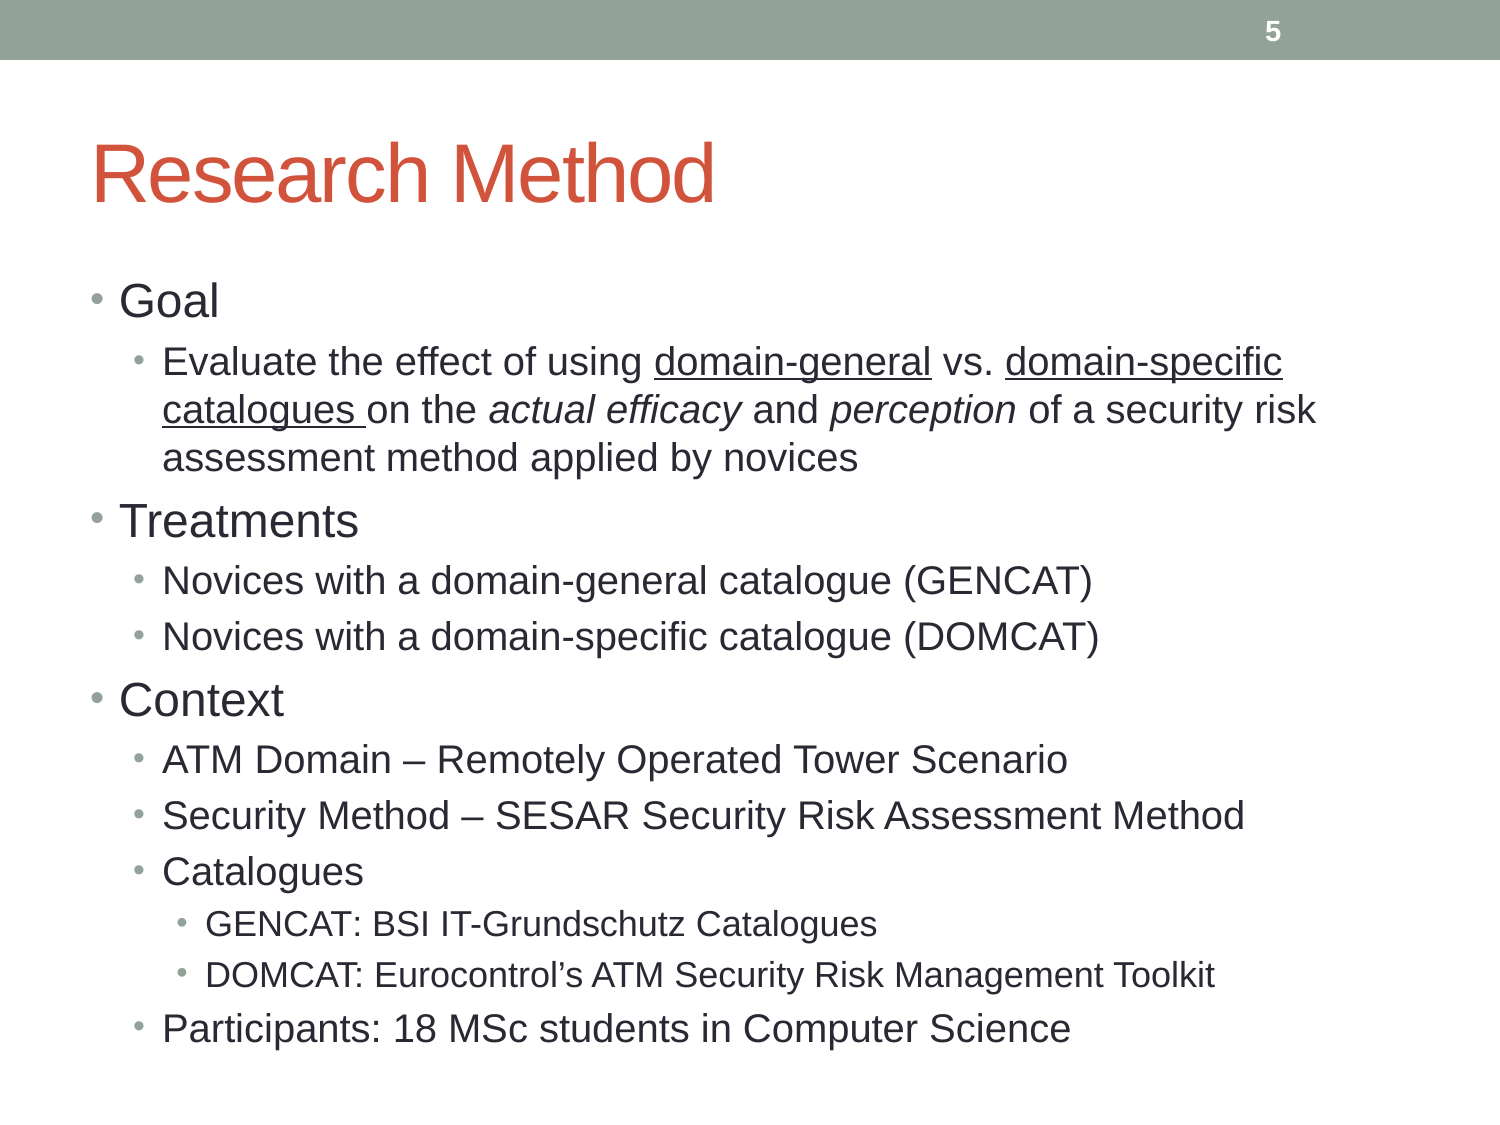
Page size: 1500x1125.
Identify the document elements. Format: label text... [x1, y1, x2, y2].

slide_number 5 [1250, 3, 1425, 57]
title Research Method [75, 87, 1425, 250]
list Goal Evaluate the effect of using domain-general vs. domain-specific catalogues on the actual efficacy and perception of a security risk assessment method applied by novices Treatments Novices with a domain-general catalogue (GENCAT) Novices with a domain-specific catalogue (DOMCAT) Context ATM Domain – Remotely Operated Tower Scenario Security Method – SESAR Security Risk Assessment Method Catalogues GENCAT: BSI IT-Grundschutz Catalogues DOMCAT: Eurocontrol’s ATM Security Risk Management Toolkit Participants: 18 MSc students in Computer Science [75, 262, 1425, 1063]
